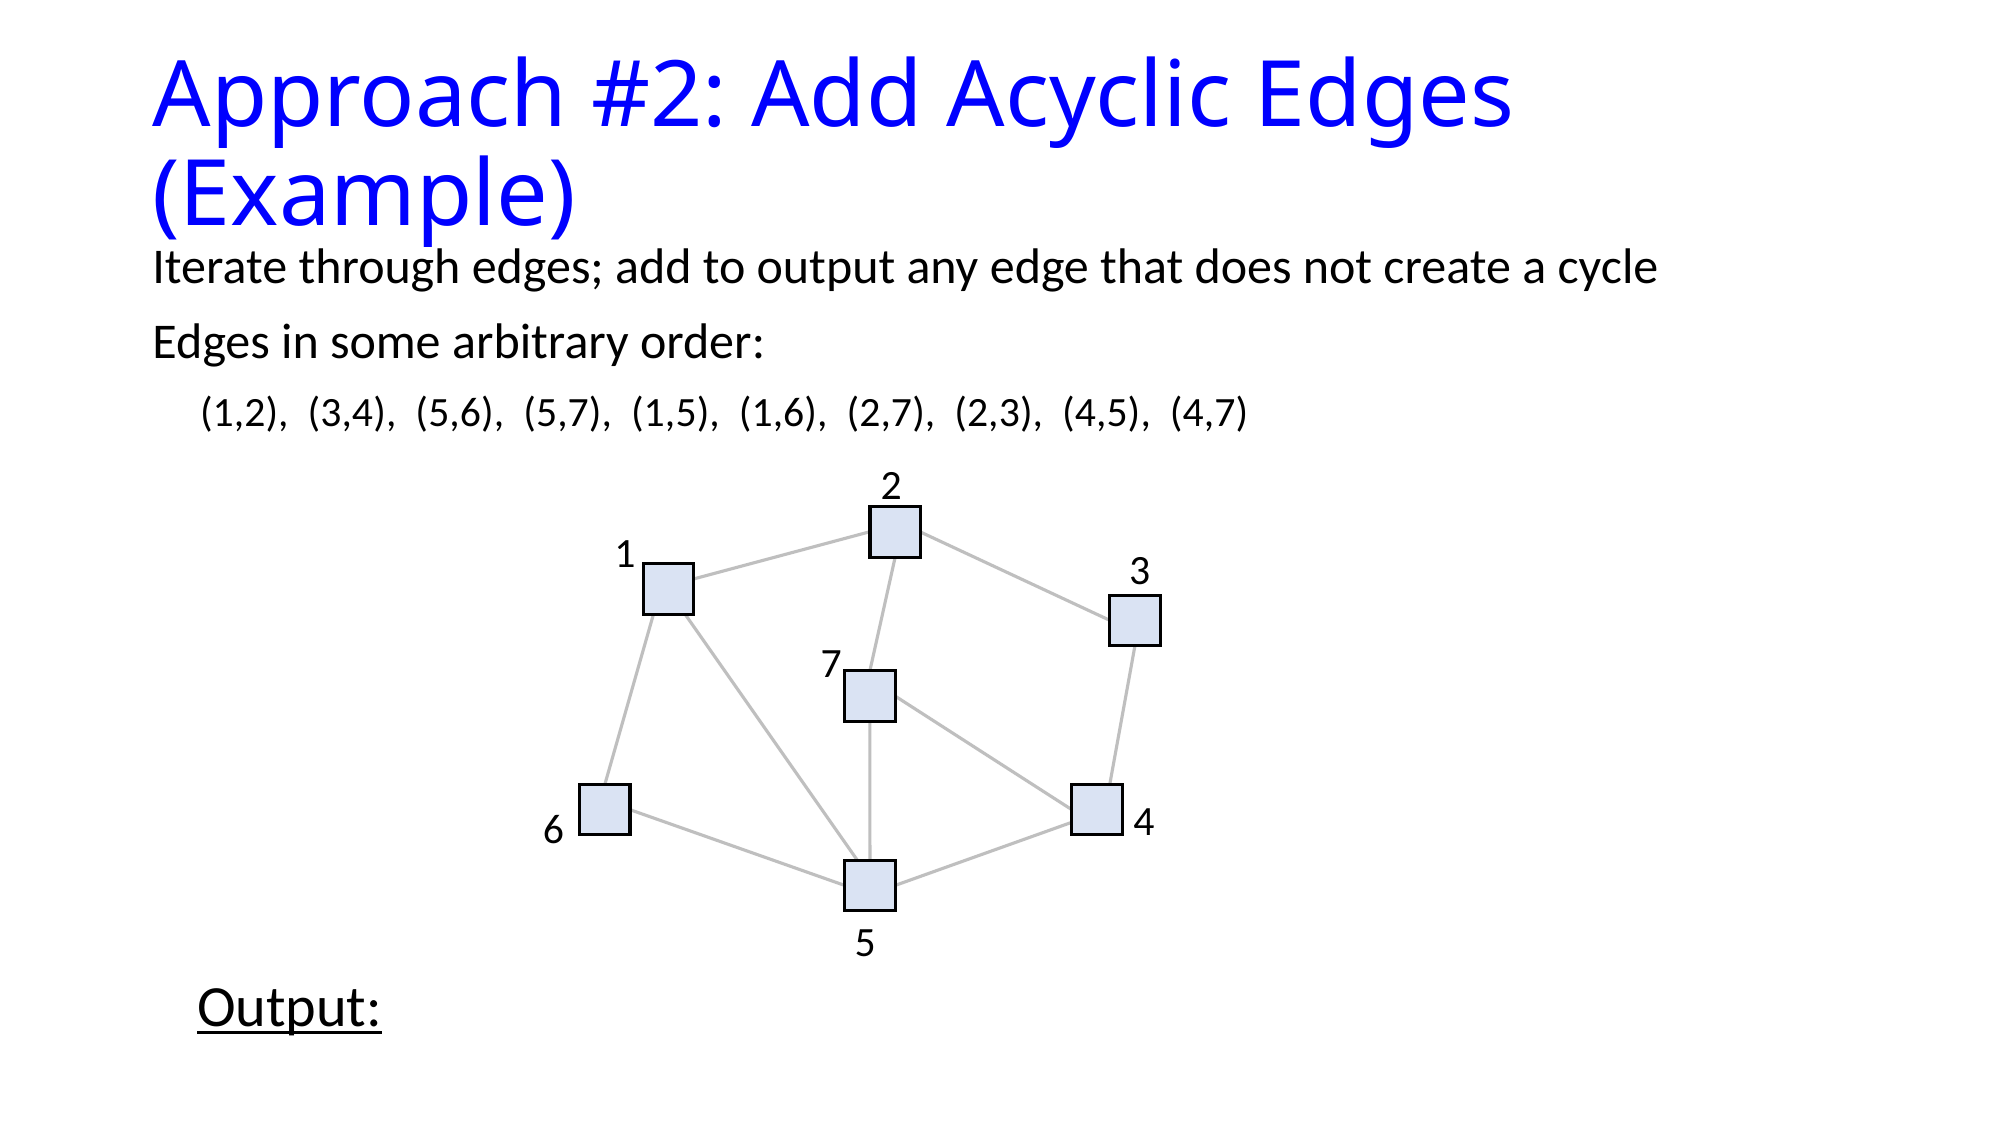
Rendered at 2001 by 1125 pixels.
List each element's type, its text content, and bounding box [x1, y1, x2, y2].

list Iterate through edges; add to output any edge that does not create a cycle Edges in some arbitrary order: (1,2), (3,4), (5,6), (5,7), (1,5), (1,6), (2,7), (2,3), (4,5), (4,7) [137, 233, 1863, 1014]
title Approach #2: Add Acyclic Edges (Example) [137, 59, 1863, 233]
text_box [527, 450, 1170, 974]
text_box Output: [182, 961, 870, 1049]
